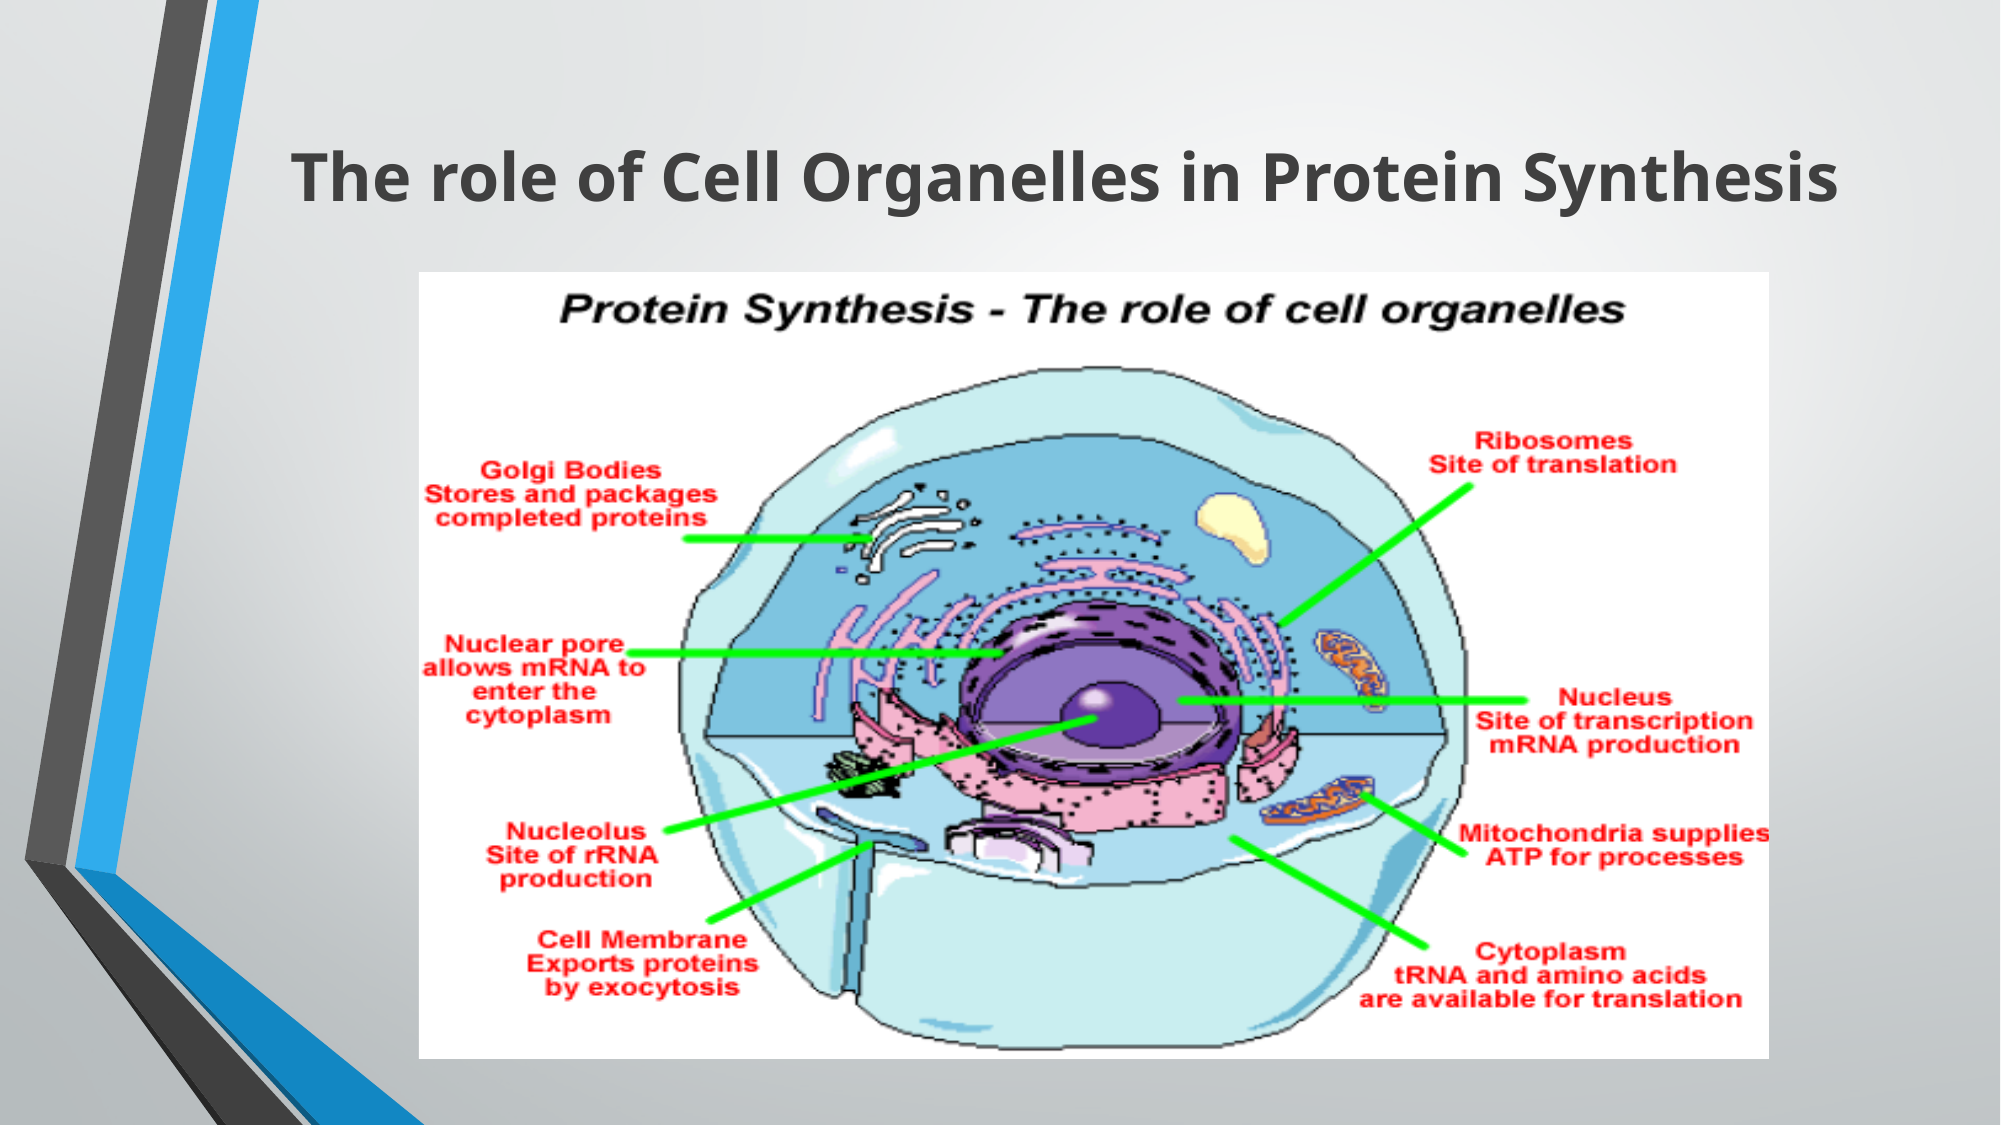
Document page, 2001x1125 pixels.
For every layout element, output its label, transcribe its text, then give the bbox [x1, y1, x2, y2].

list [418, 271, 1770, 1059]
title The role of Cell Organelles in Protein Synthesis [243, 112, 1887, 238]
